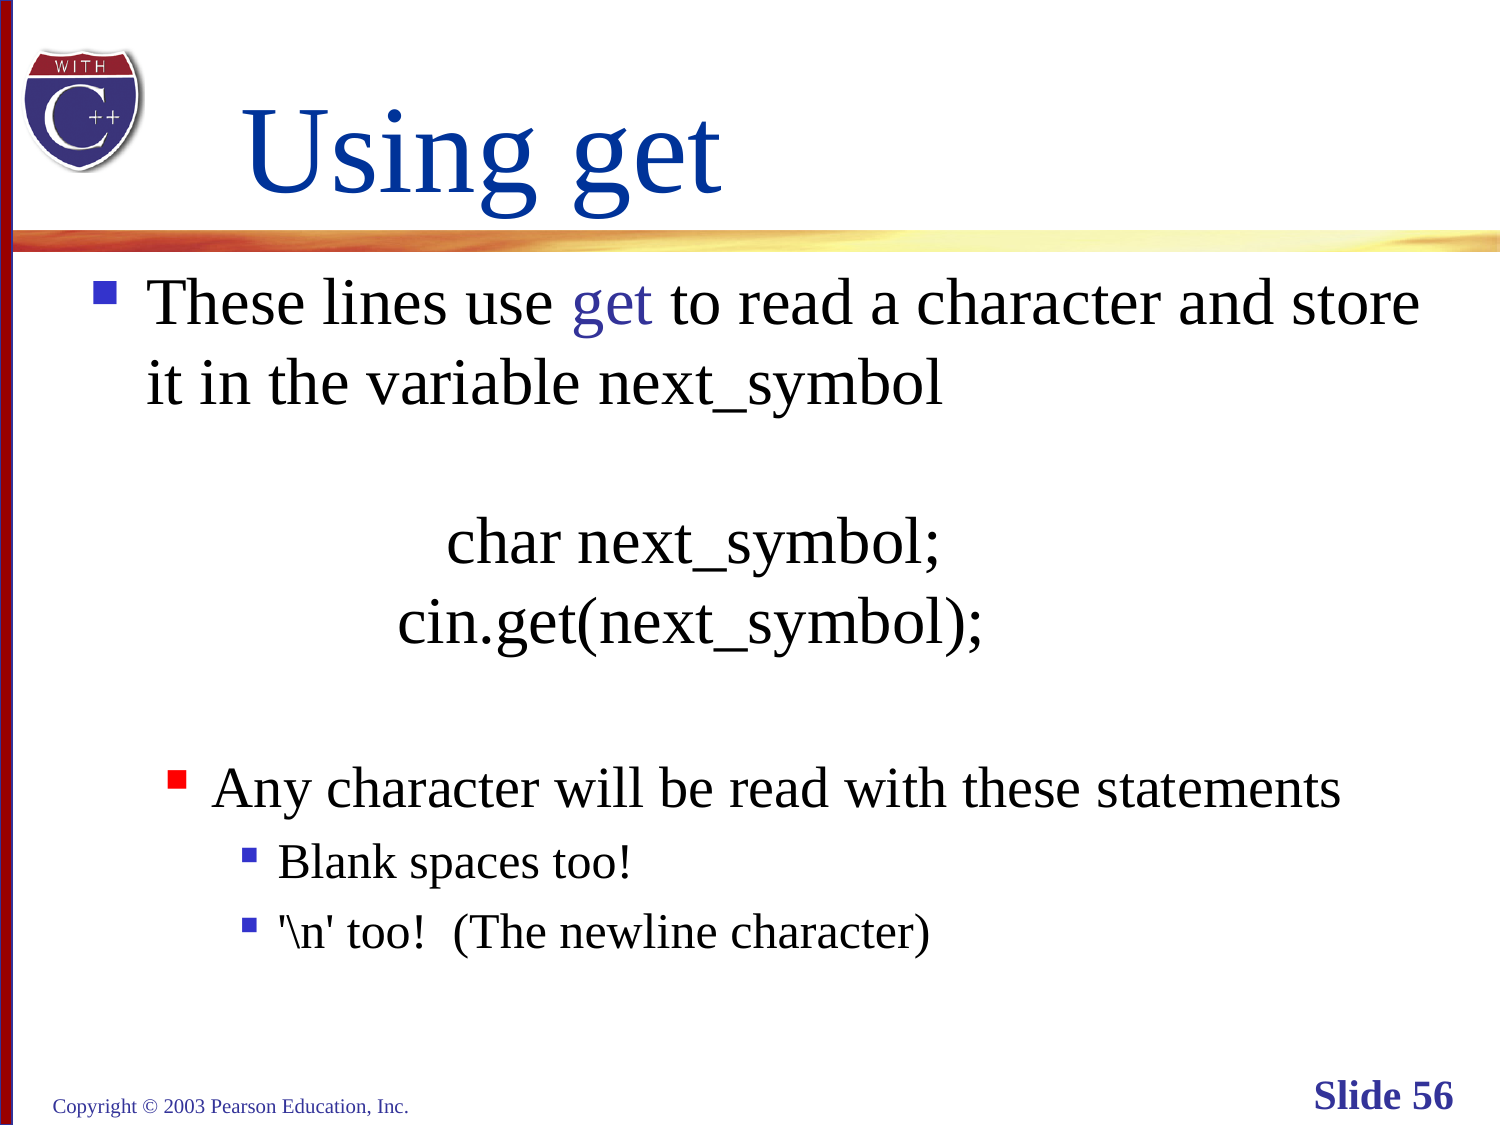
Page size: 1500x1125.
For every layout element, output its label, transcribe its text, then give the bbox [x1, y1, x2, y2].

footer Copyright © 2003 Pearson Education, Inc. [37, 1050, 1156, 1125]
slide_number Slide 56 [1156, 1050, 1469, 1125]
picture [13, 230, 1500, 252]
list These lines use get to read a character and store it in the variable next_symbol char next_symbol; cin.get(next_symbol); Any character will be read with these statements Blank spaces too! '\n' too! (The newline character) [75, 249, 1461, 1000]
title Using get [225, 12, 1488, 225]
picture [21, 46, 145, 173]
